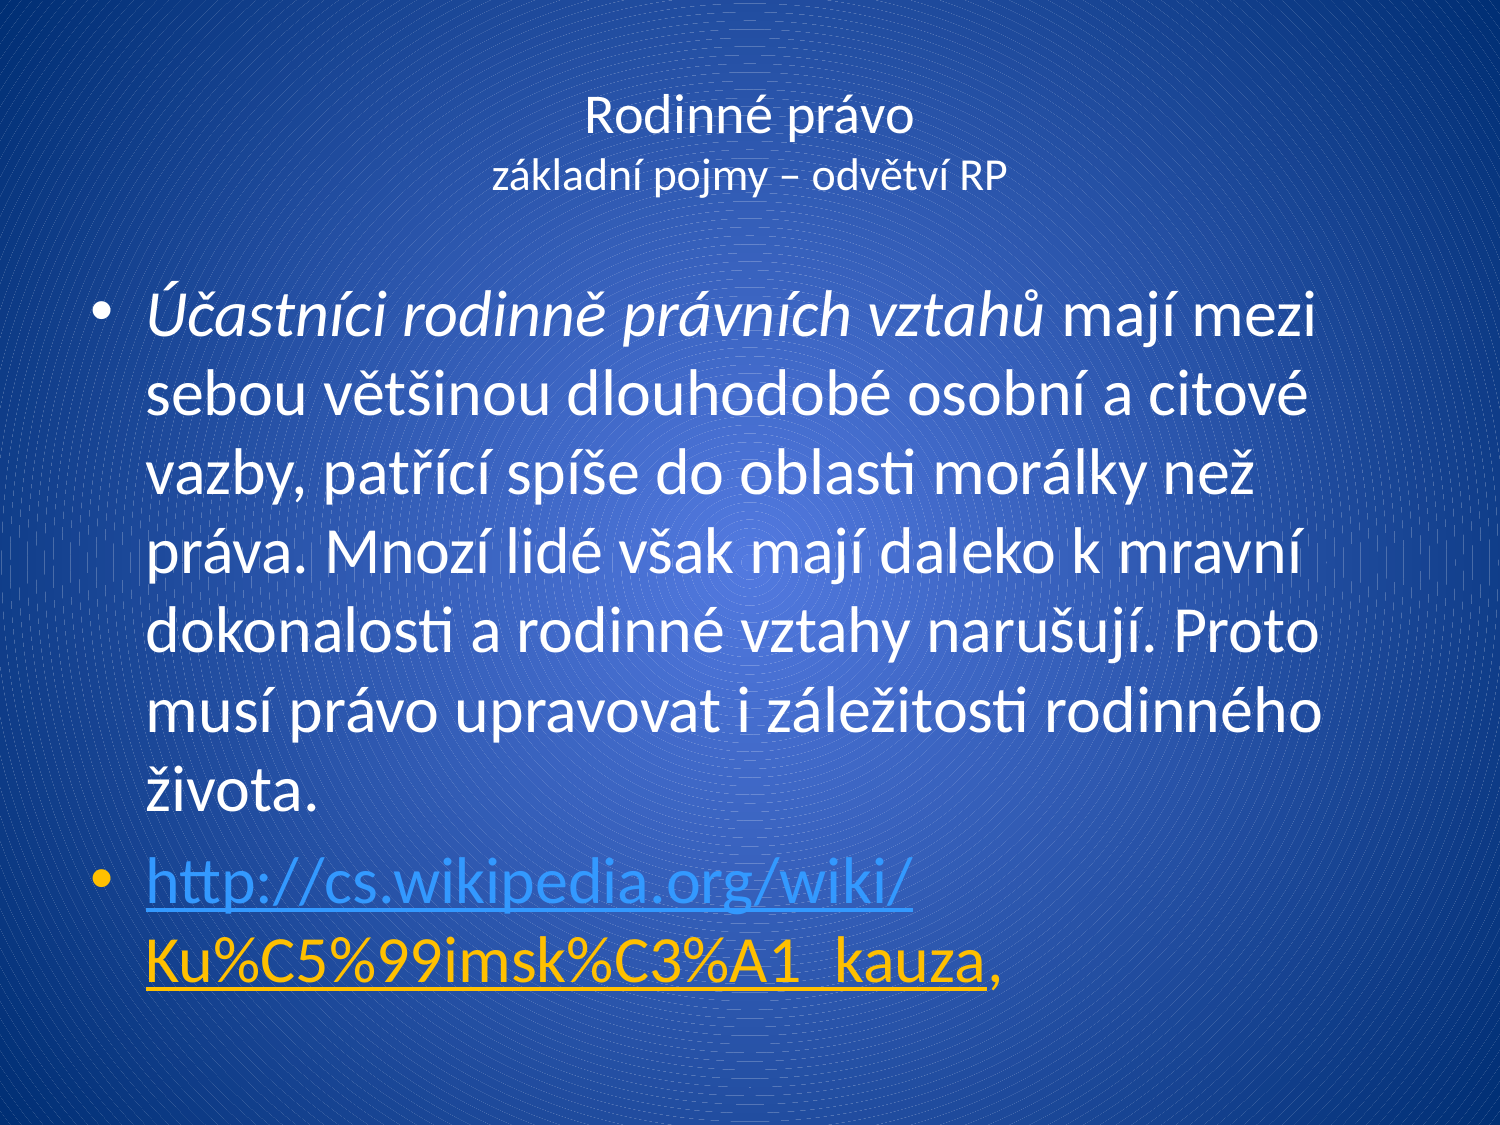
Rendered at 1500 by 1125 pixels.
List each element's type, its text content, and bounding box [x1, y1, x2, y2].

list Účastníci rodinně právních vztahů mají mezi sebou většinou dlouhodobé osobní a citové vazby, patřící spíše do oblasti morálky než práva. Mnozí lidé však mají daleko k mravní dokonalosti a rodinné vztahy narušují. Proto musí právo upravovat i záležitosti rodinného života. http://cs.wikipedia.org/wiki/Ku%C5%99imsk%C3%A1_kauza, [75, 262, 1425, 1005]
title Rodinné právo základní pojmy – odvětví RP [75, 45, 1425, 233]
